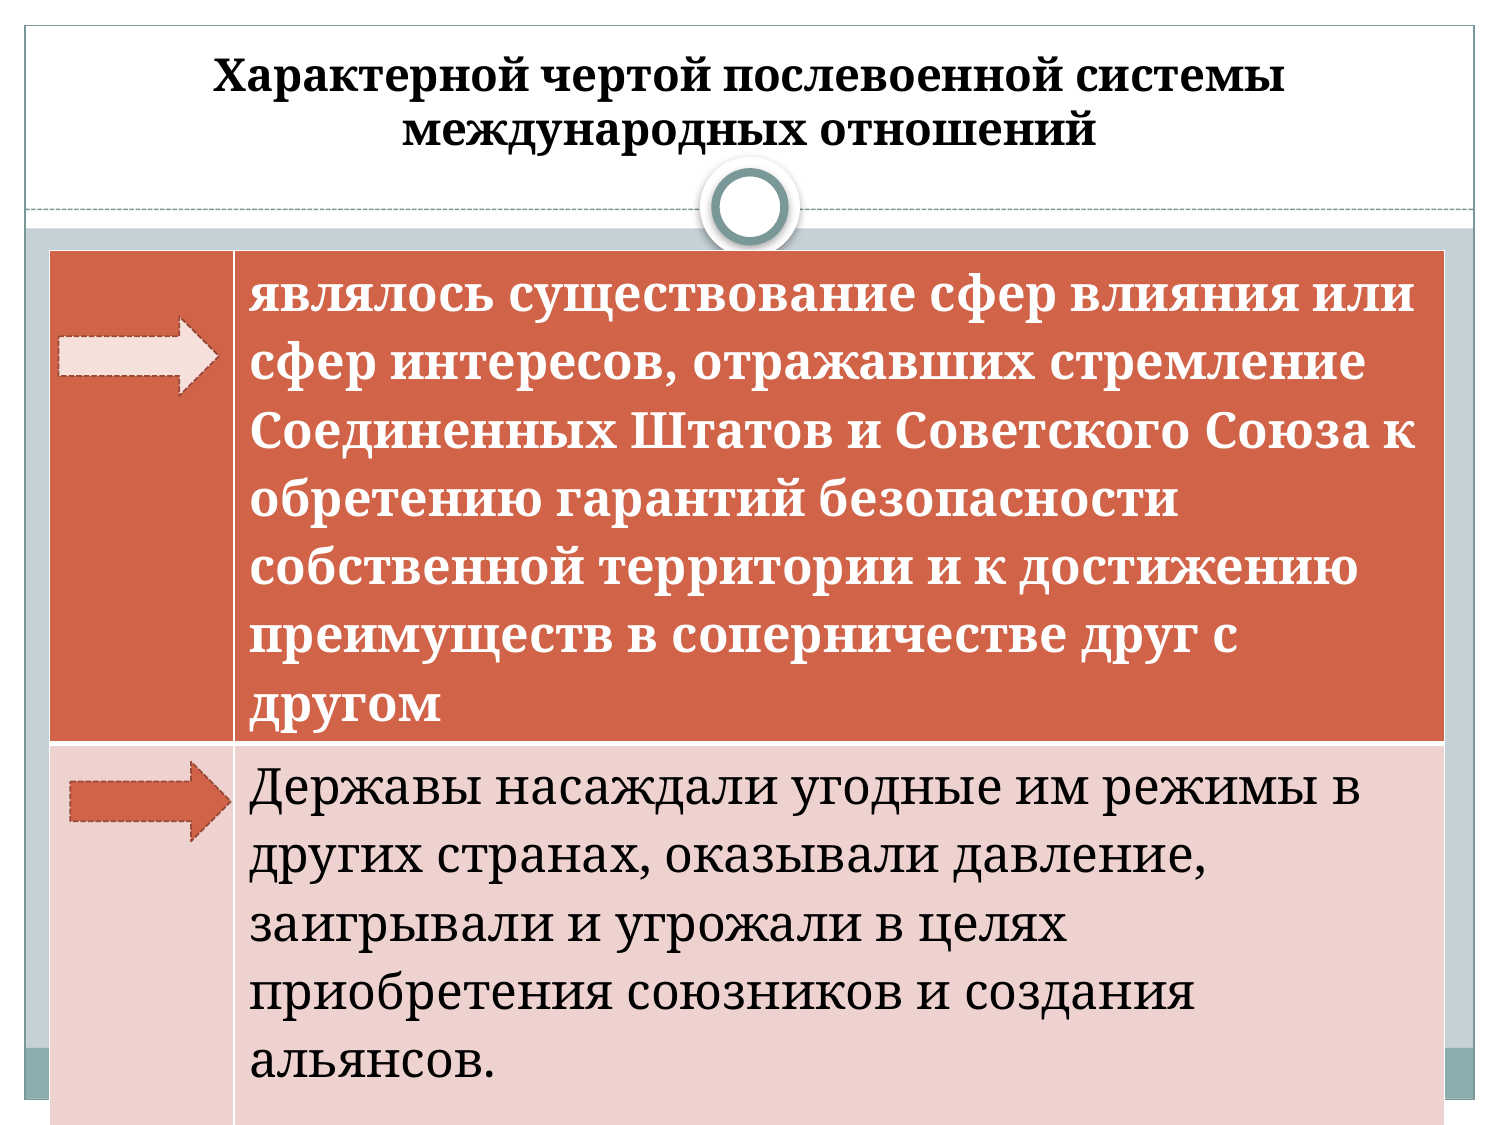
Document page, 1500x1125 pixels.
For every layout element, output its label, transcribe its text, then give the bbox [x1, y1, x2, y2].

table_cell [50, 746, 233, 1125]
table_cell Державы насаждали угодные им режимы в других странах, оказывали давление, заигрывали и угрожали в целях приобретения союзников и создания альянсов. [235, 746, 1444, 1125]
text_box [57, 315, 220, 397]
table_header являлось существование сфер влияния или сфер интересов, отражавших стремление Соединенных Штатов и Советского Союза к обретению гарантий безопасности собственной территории и к достижению преимуществ в соперничестве друг с другом [235, 251, 1444, 741]
table_header [50, 251, 233, 741]
title Характерной чертой послевоенной системы международных отношений [49, 37, 1450, 162]
text_box [69, 760, 232, 842]
